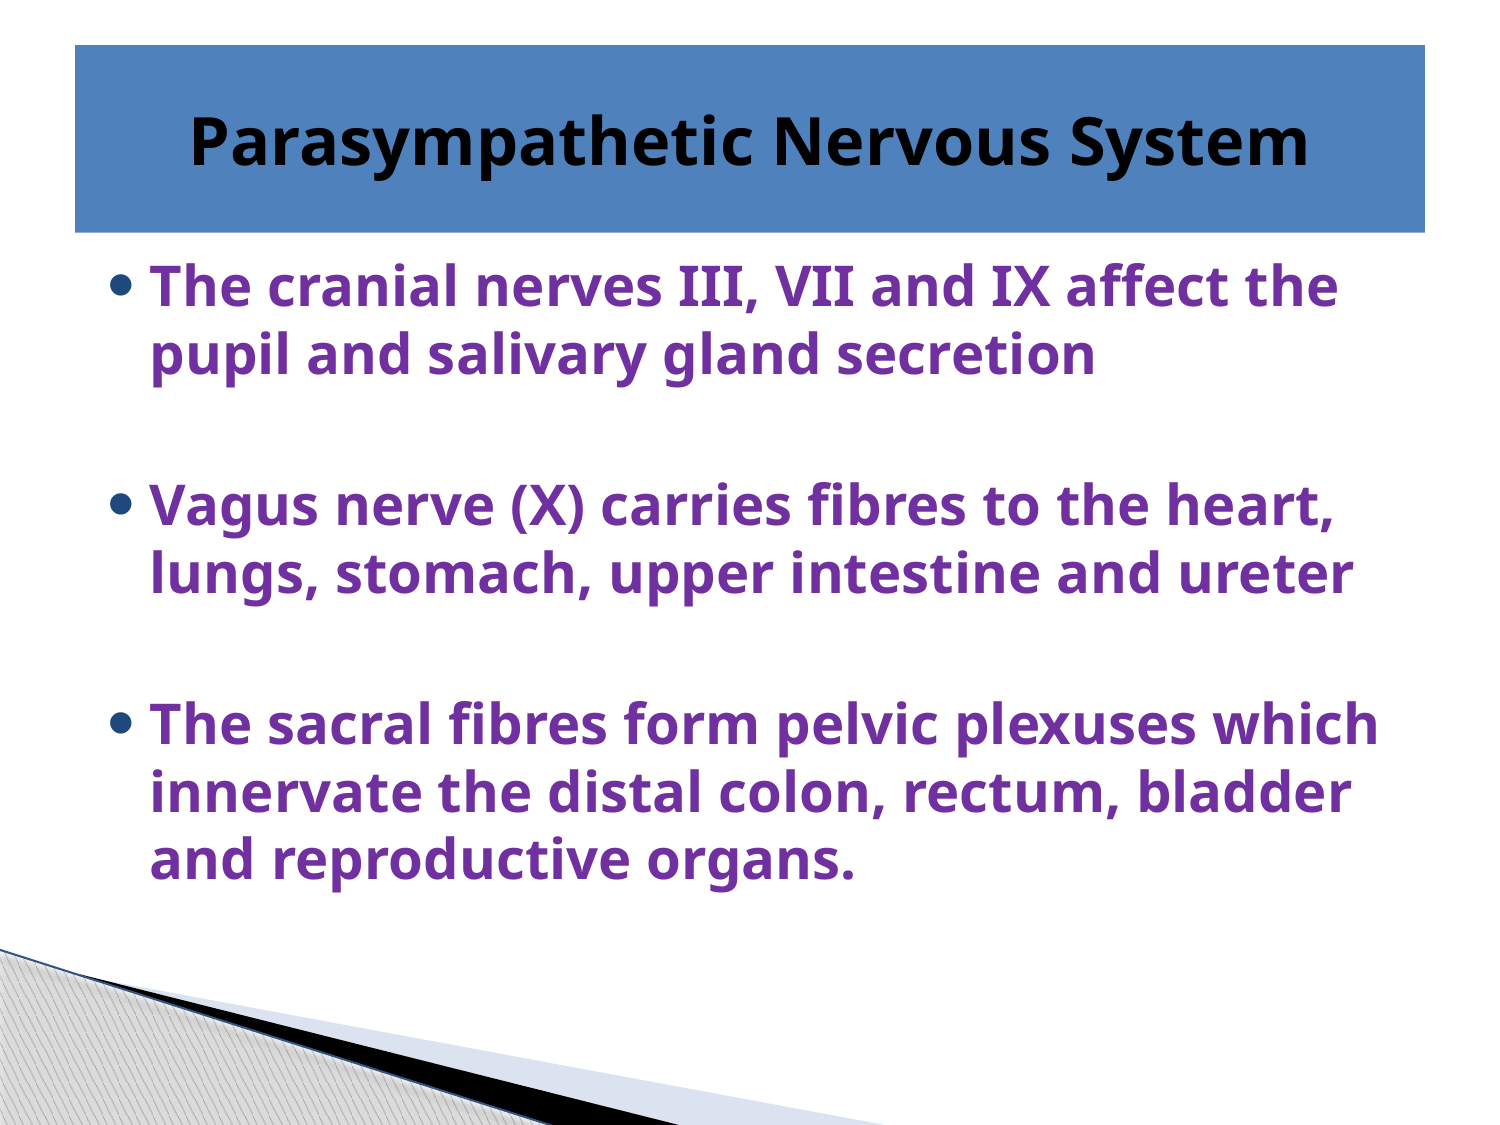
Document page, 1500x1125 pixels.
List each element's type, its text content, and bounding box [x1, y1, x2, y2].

list The cranial nerves III, VII and IX affect the pupil and salivary gland secretion Vagus nerve (X) carries fibres to the heart, lungs, stomach, upper intestine and ureter The sacral fibres form pelvic plexuses which innervate the distal colon, rectum, bladder and reproductive organs. [75, 243, 1425, 986]
title Parasympathetic Nervous System [75, 45, 1425, 233]
